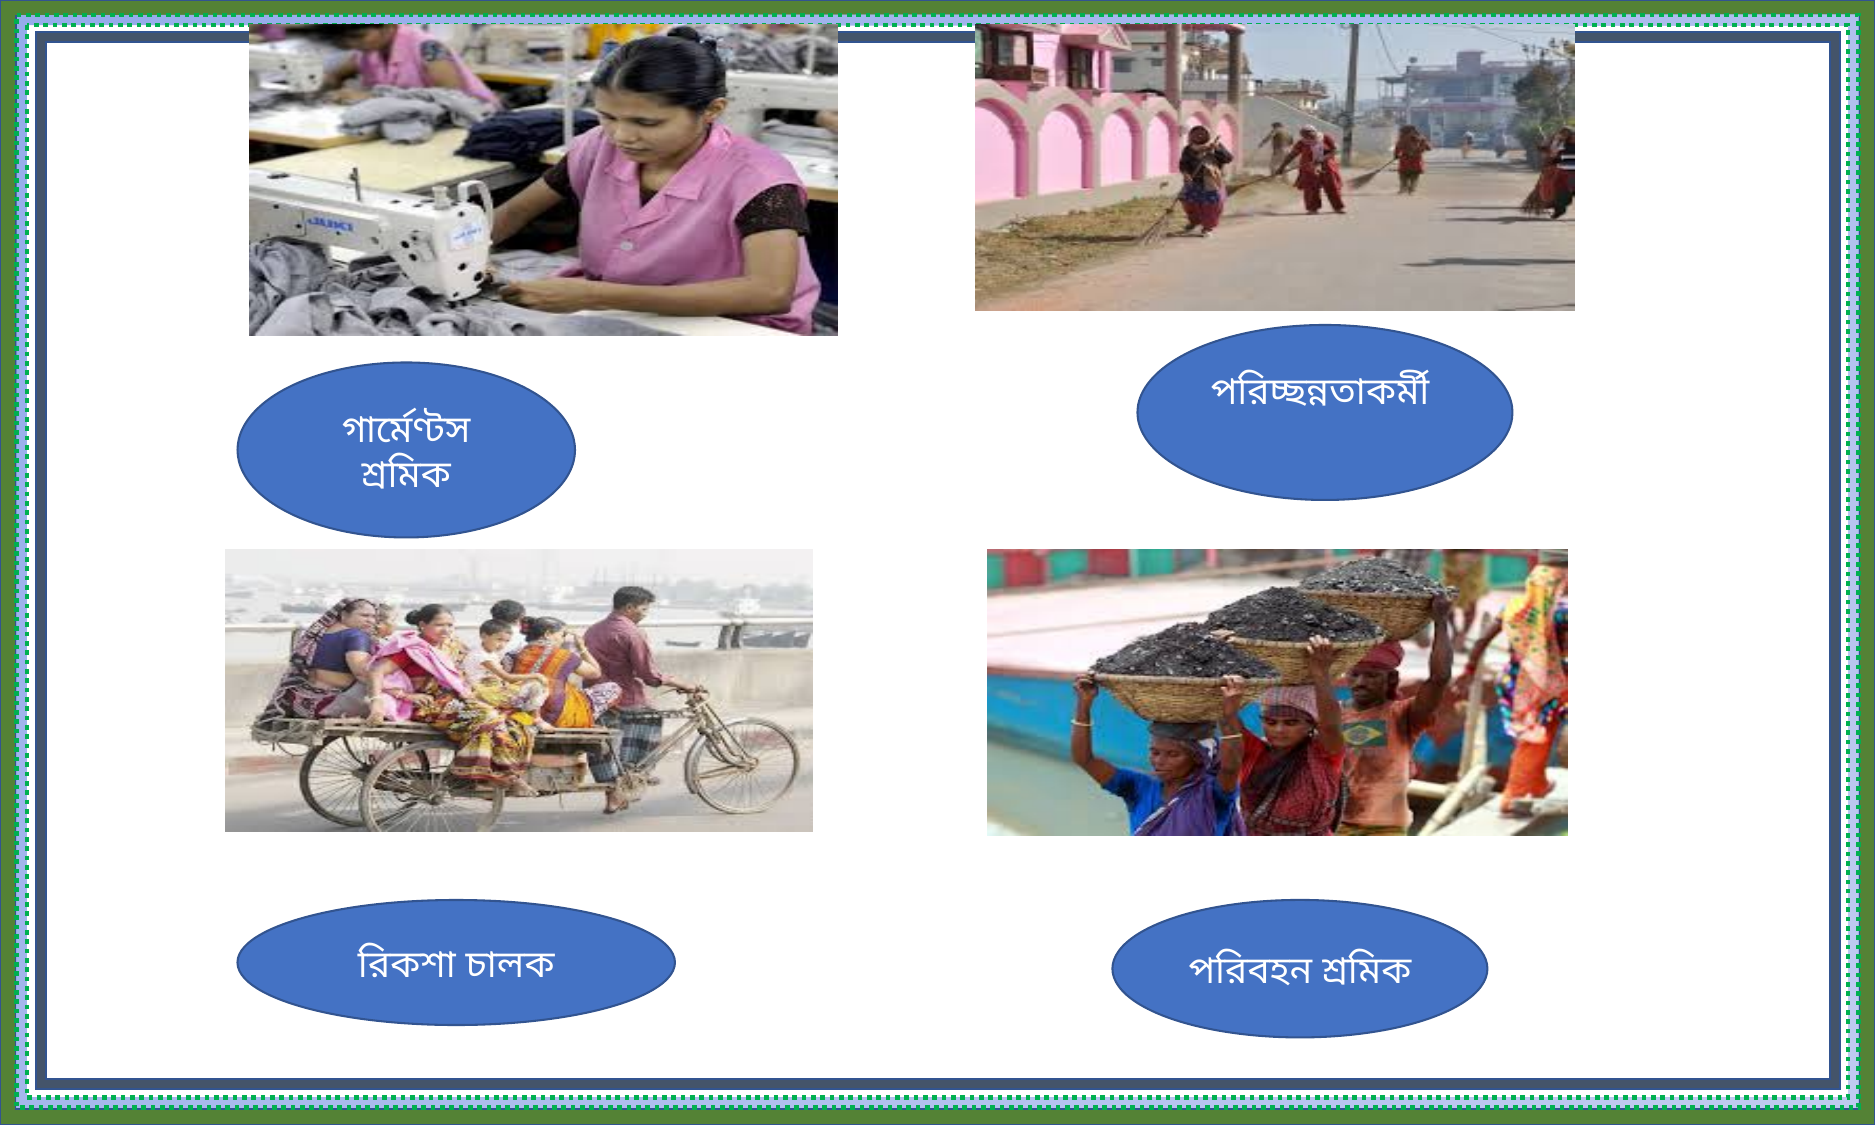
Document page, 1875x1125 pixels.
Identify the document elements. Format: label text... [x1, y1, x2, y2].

picture [987, 549, 1568, 836]
text_box রিকশা চালক [236, 898, 676, 1027]
text_box পরিচ্ছন্নতাকর্মী [1136, 323, 1514, 501]
picture [249, 24, 838, 336]
picture [974, 24, 1575, 311]
text_box পরিবহন শ্রমিক [1111, 898, 1489, 1039]
text_box গার্মেণ্টস শ্রমিক [236, 361, 577, 539]
picture [224, 549, 813, 832]
